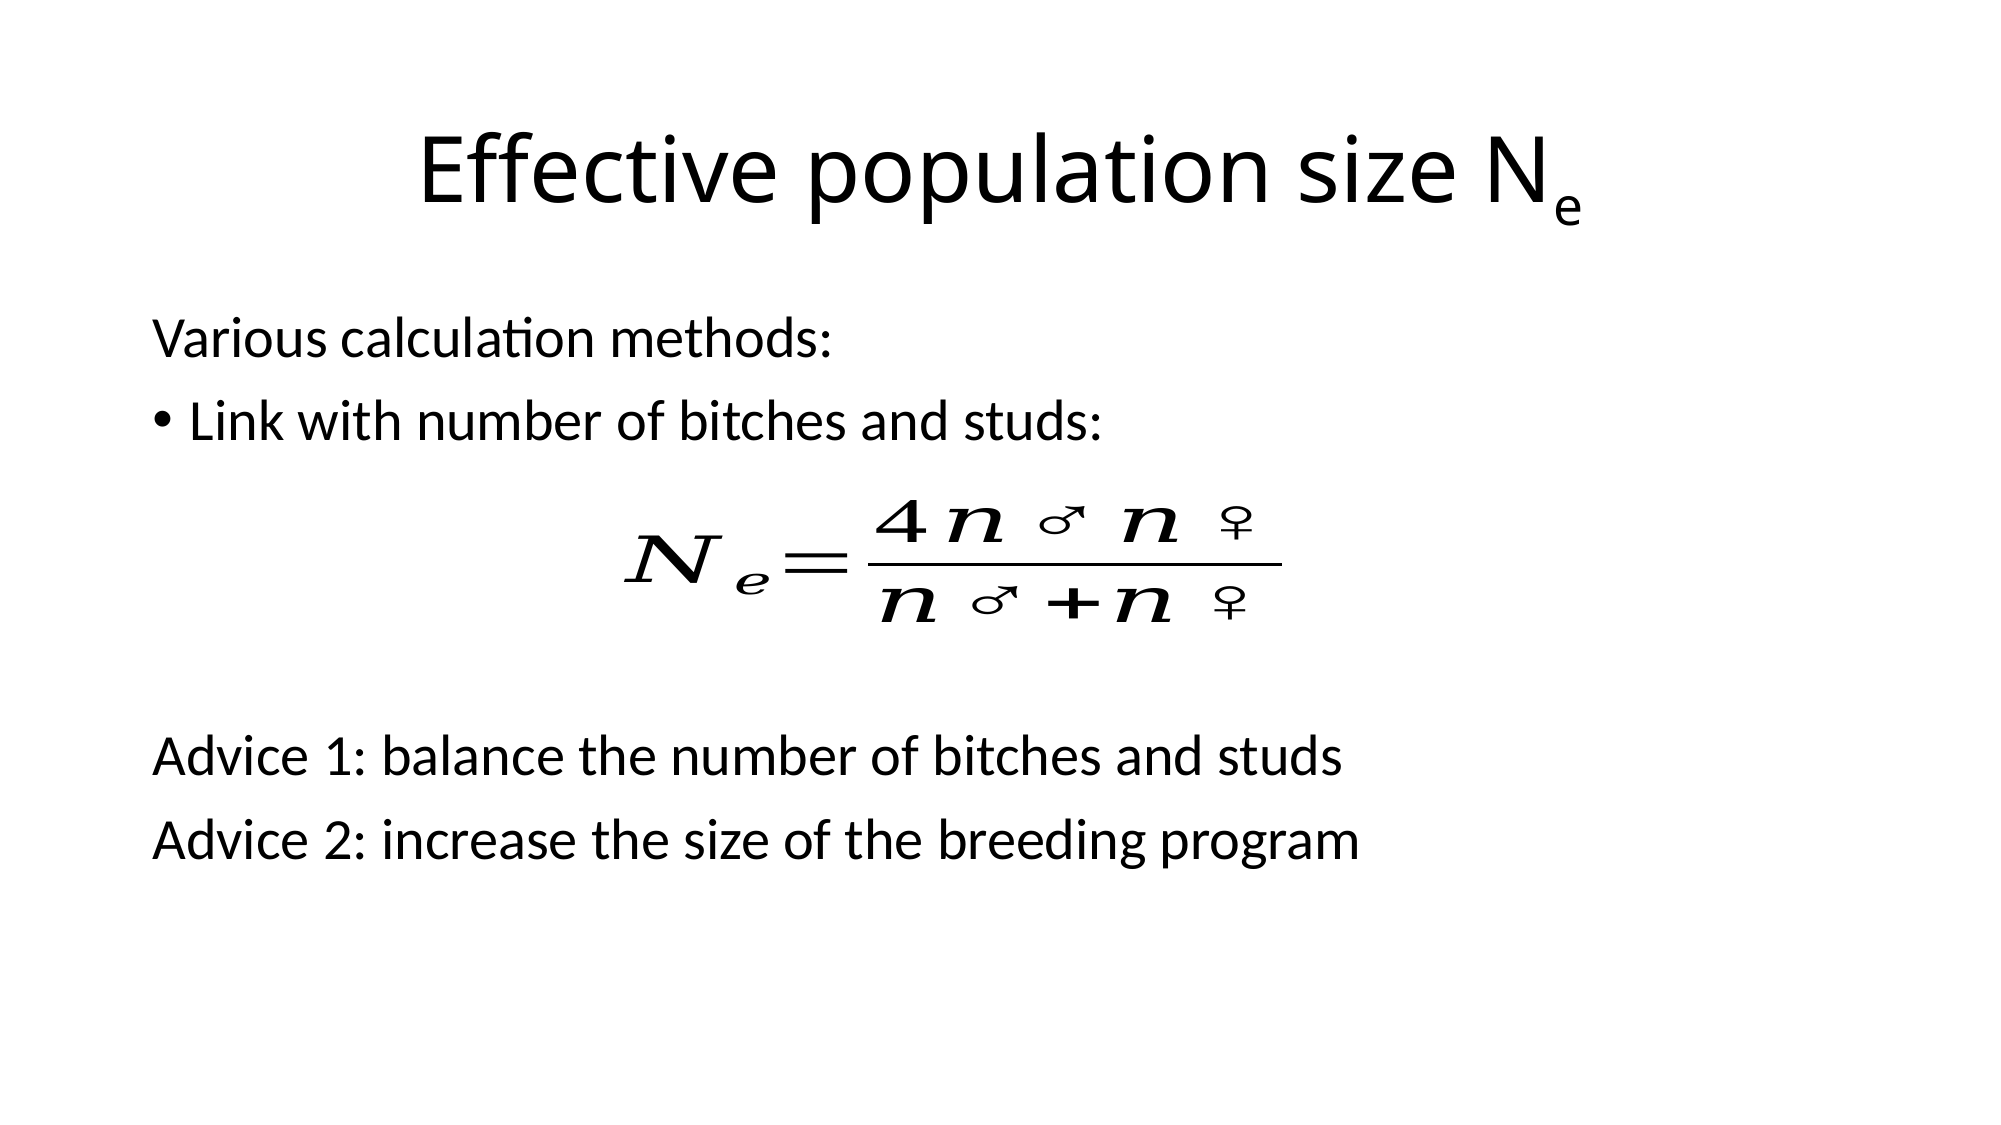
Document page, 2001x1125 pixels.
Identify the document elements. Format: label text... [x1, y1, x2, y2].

title Effective population size Ne [137, 59, 1863, 278]
list Various calculation methods: Link with number of bitches and studs: Advice 1: balance the number of bitches and studs Advice 2: increase the size of the breeding program [137, 299, 1863, 1014]
